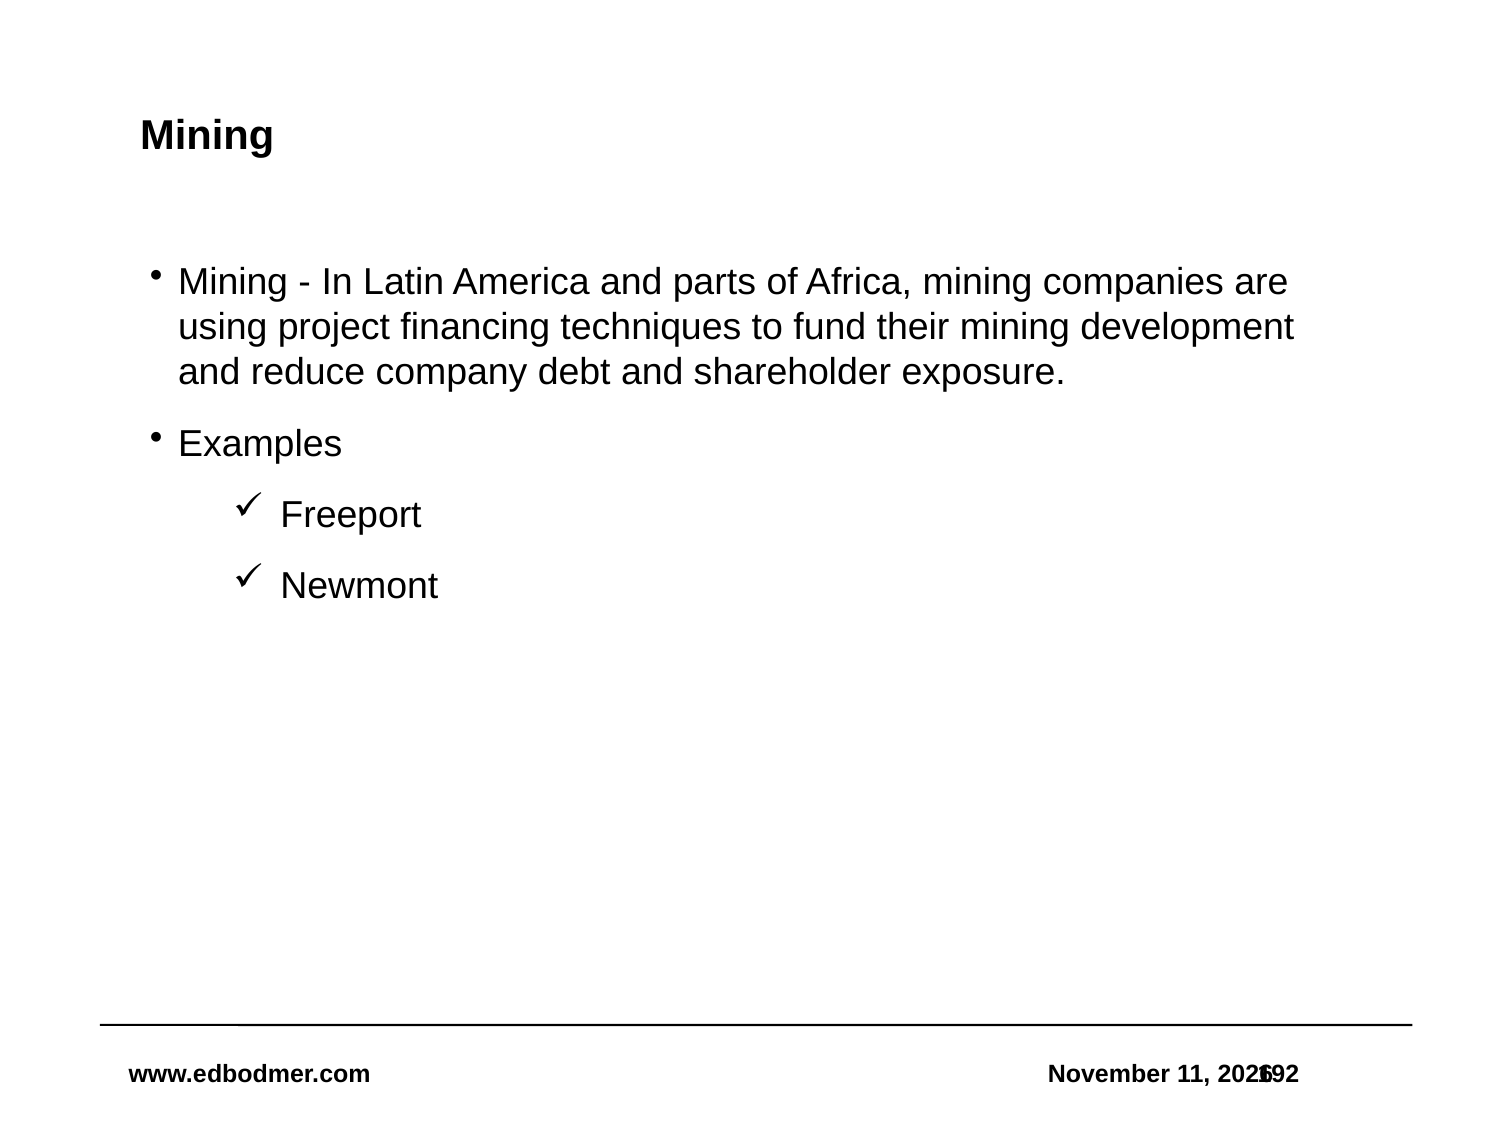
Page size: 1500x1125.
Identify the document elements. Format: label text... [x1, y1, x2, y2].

title Mining [124, 99, 1288, 226]
list Mining - In Latin America and parts of Africa, mining companies are using project financing techniques to fund their mining development and reduce company debt and shareholder exposure. Examples Freeport Newmont [124, 249, 1376, 1001]
